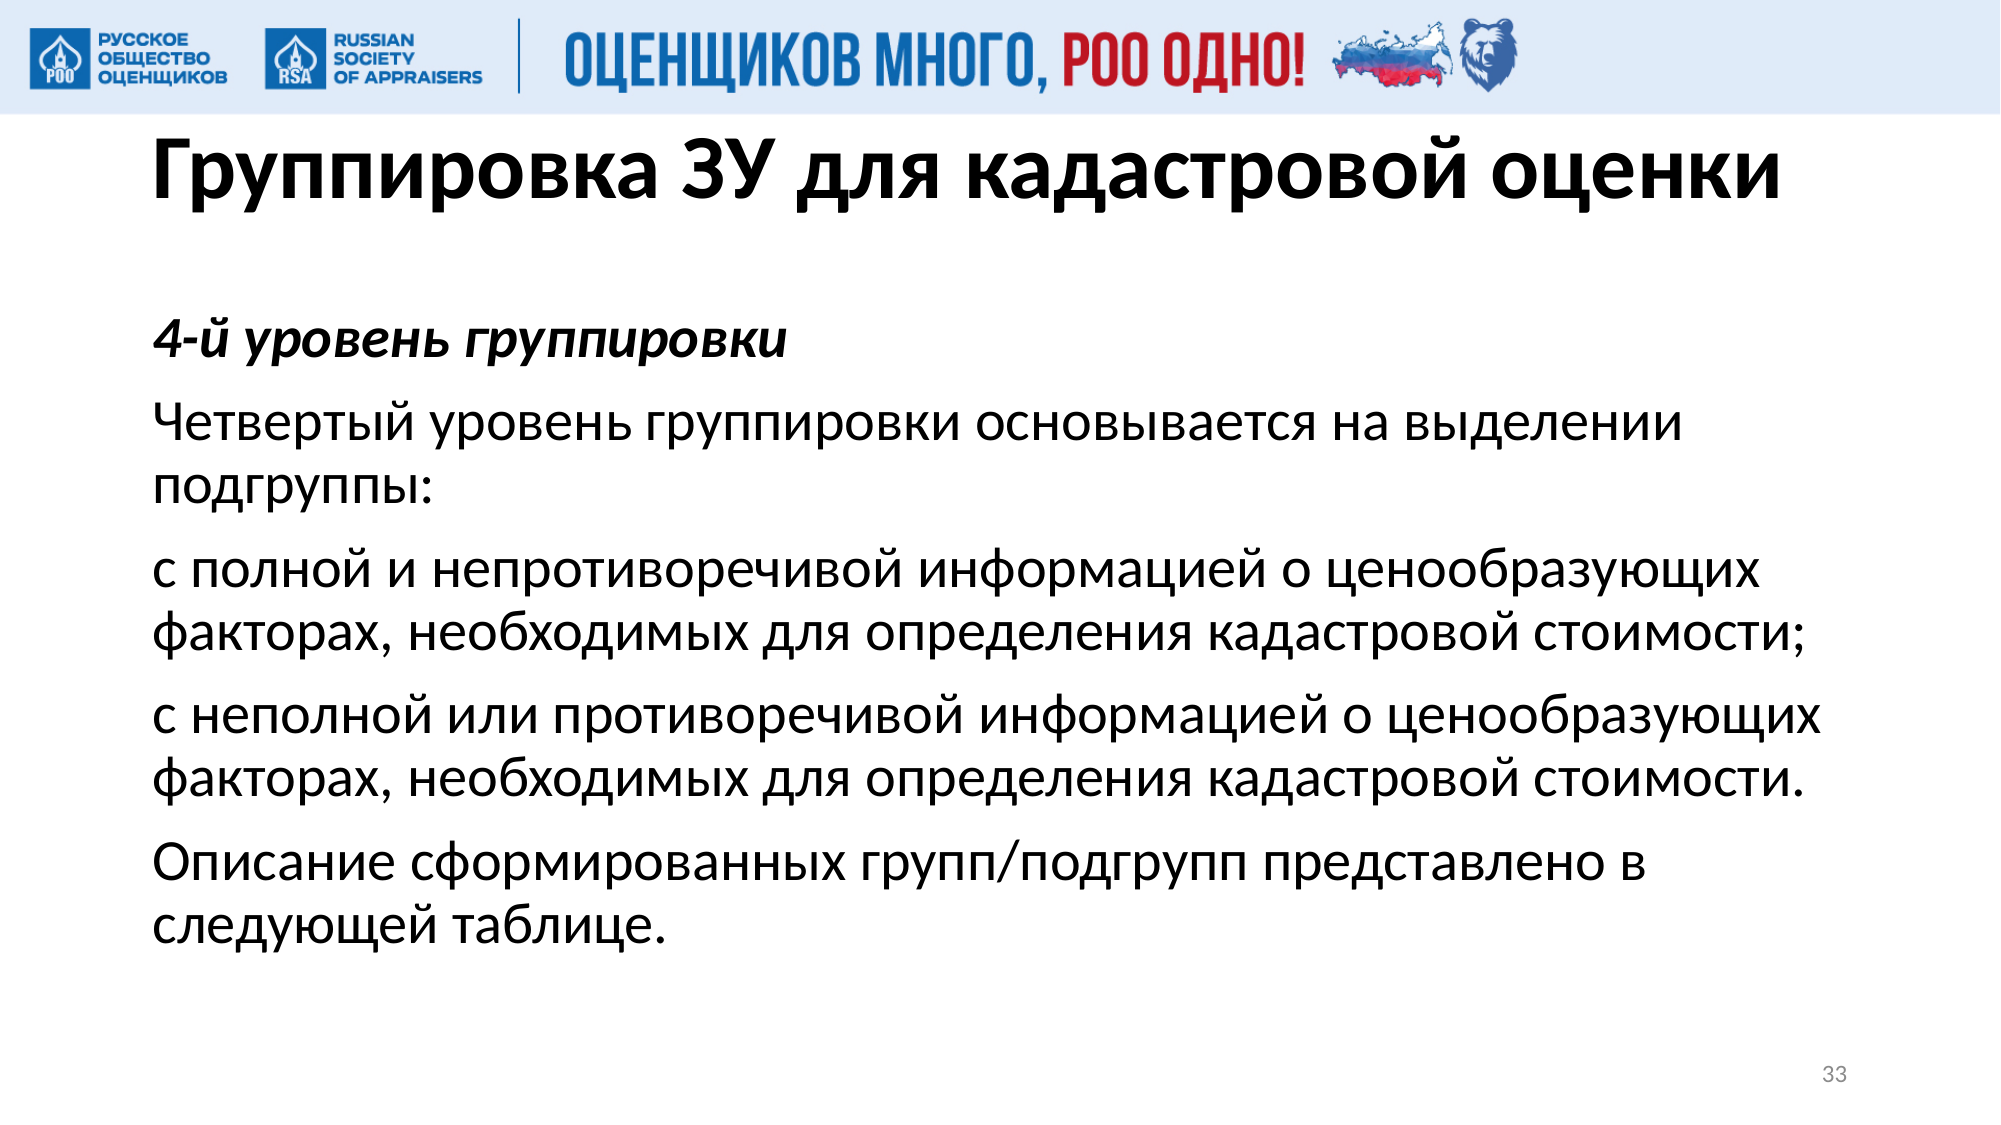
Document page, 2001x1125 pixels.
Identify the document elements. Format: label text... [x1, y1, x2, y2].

title Группировка ЗУ для кадастровой оценки [137, 59, 1863, 278]
slide_number 33 [1412, 1042, 1863, 1103]
list 4-й уровень группировки Четвертый уровень группировки основывается на выделении подгруппы: с полной и непротиворечивой информацией о ценообразующих факторах, необходимых для определения кадастровой стоимости; с неполной или противоречивой информацией о ценообразующих факторах, необходимых для определения кадастровой стоимости. Описание сформированных групп/подгрупп представлено в следующей таблице. [137, 299, 1863, 1014]
picture [0, 0, 2001, 1125]
